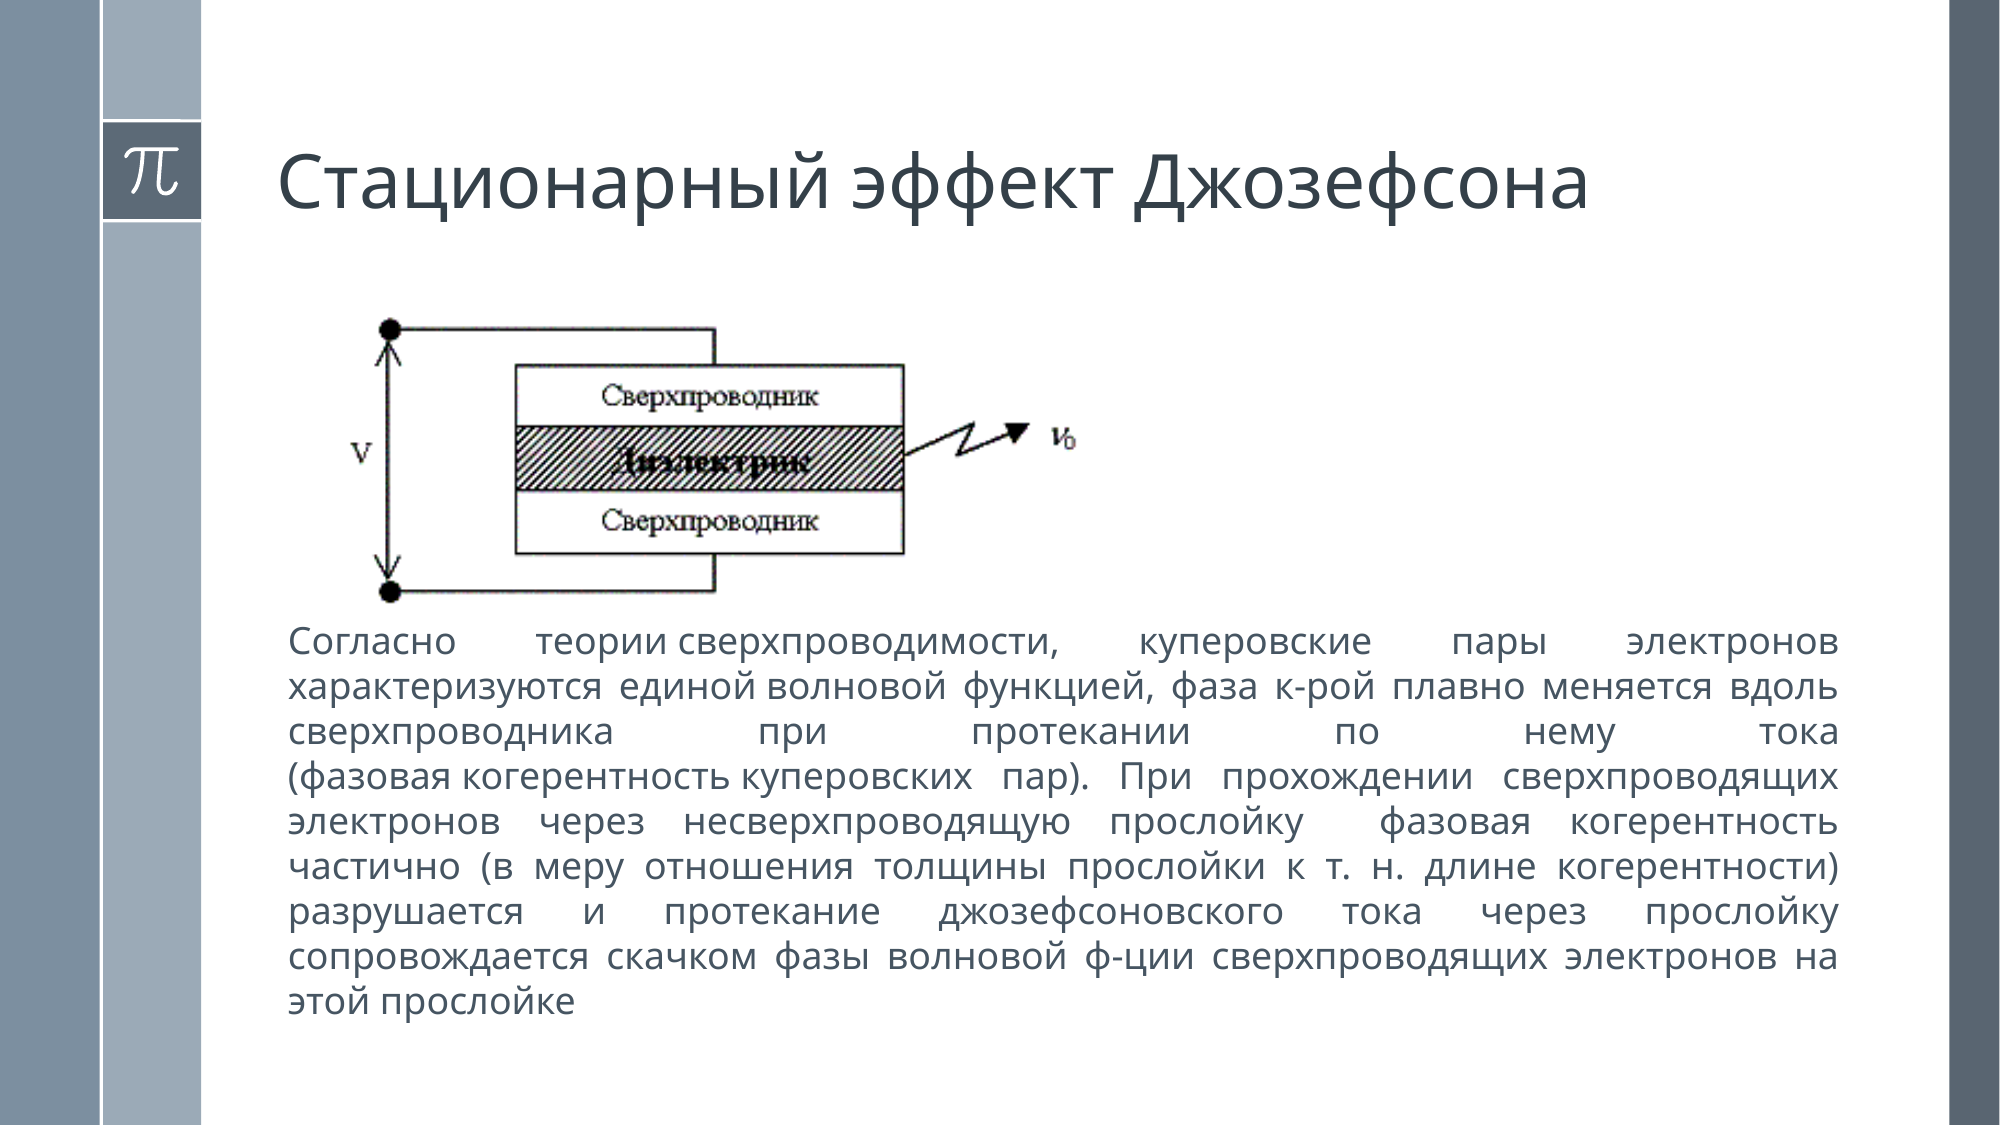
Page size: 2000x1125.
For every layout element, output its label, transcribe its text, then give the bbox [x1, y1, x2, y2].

text_box Согласно теории сверхпроводимости, куперовские пары электронов характеризуются единой волновой функцией, фаза к-рой плавно меняется вдоль сверхпроводника при протекании по нему тока (фазовая когерентность куперовских пар). При прохождении сверхпроводящих электронов через несверхпроводящую прослойку фазовая когерентность частично (в меру отношения толщины прослойки к т. н. длине когерентности) разрушается и протекание джозефсоновского тока через прослойку сопровождается скачком фазы волновой ф-ции сверхпроводящих электронов на этой прослойке [273, 609, 1856, 1030]
picture [337, 314, 1085, 610]
text_box Стационарный эффект Джозефсона [261, 29, 1867, 233]
